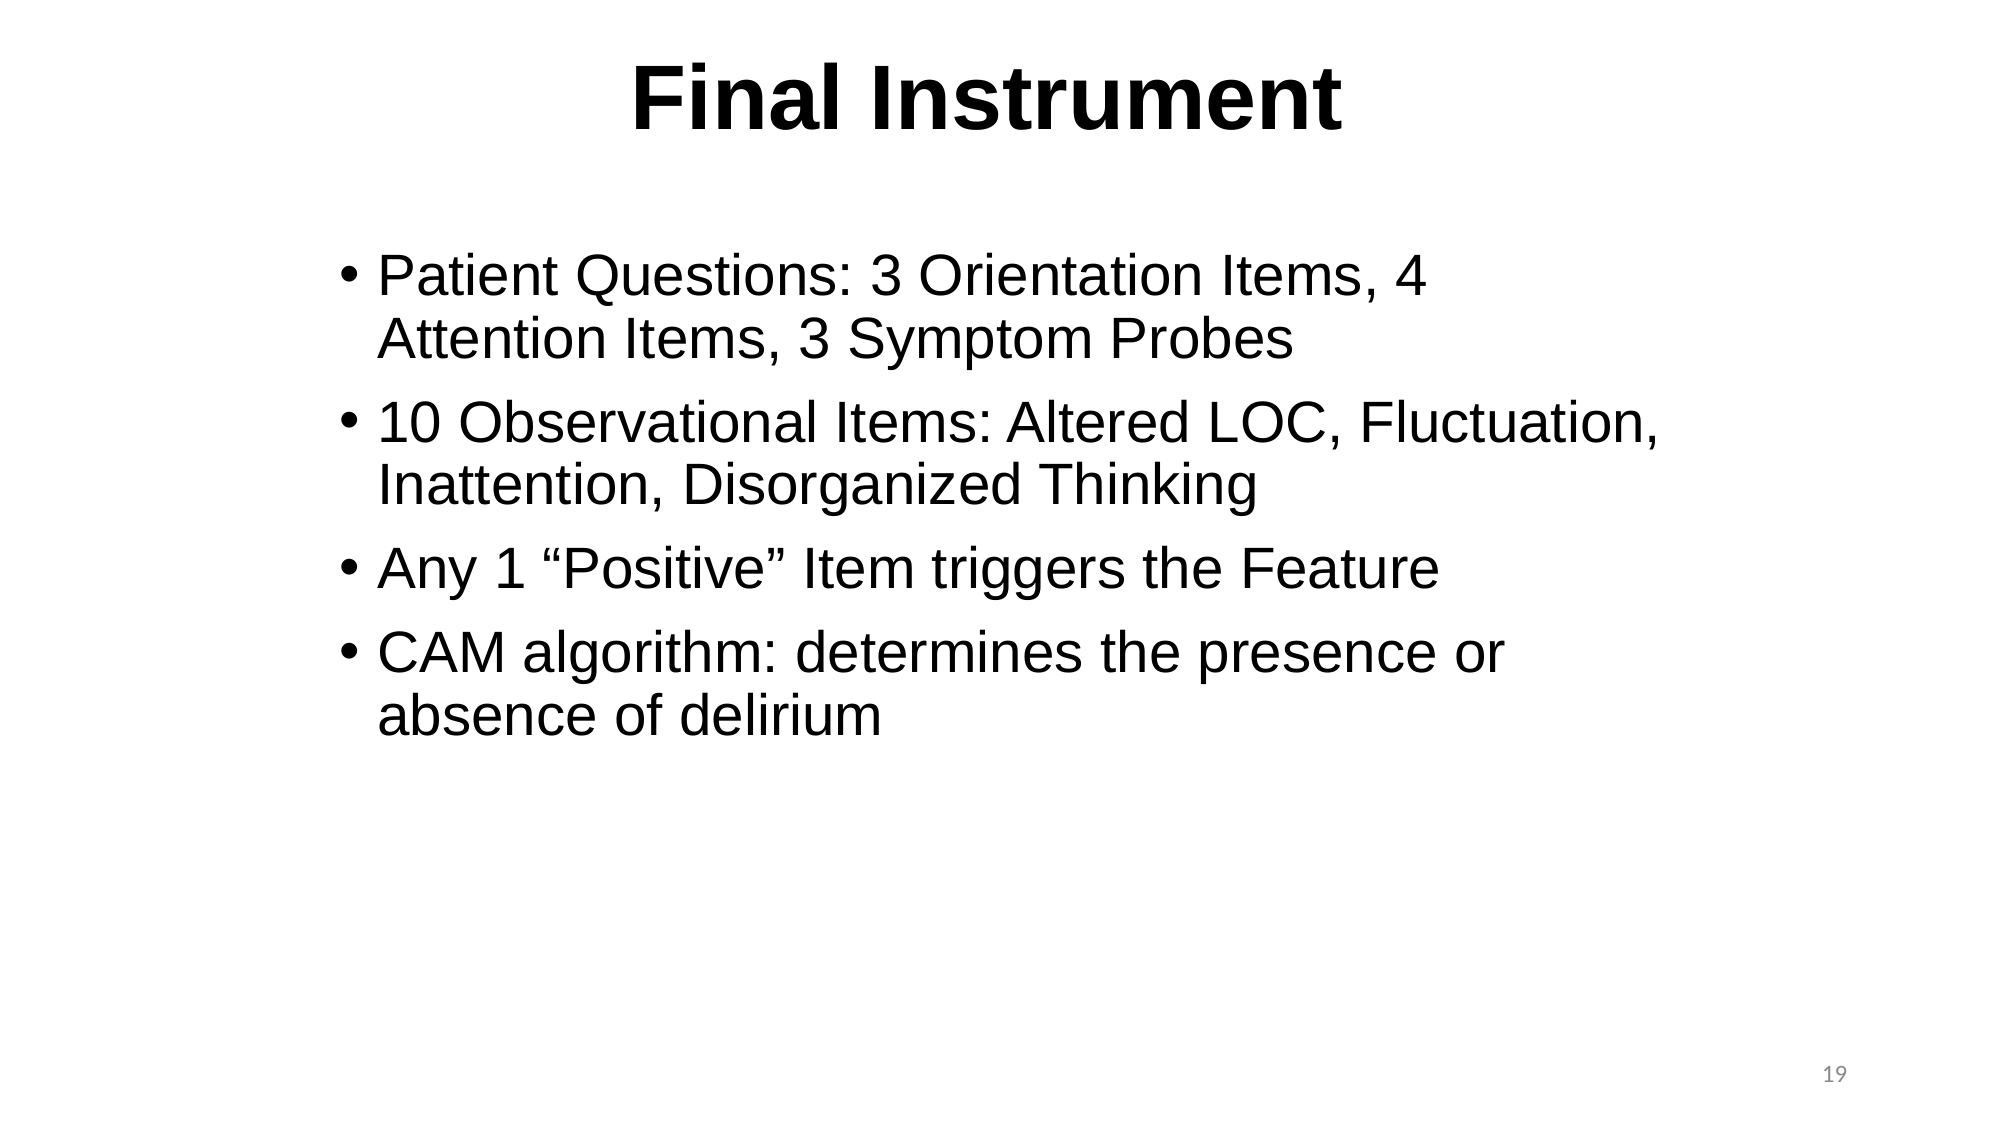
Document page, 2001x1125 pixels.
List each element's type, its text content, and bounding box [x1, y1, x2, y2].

list Patient Questions: 3 Orientation Items, 4 Attention Items, 3 Symptom Probes 10 Observational Items: Altered LOC, Fluctuation, Inattention, Disorganized Thinking Any 1 “Positive” Item triggers the Feature CAM algorithm: determines the presence or absence of delirium [324, 237, 1688, 913]
slide_number 19 [1412, 1042, 1863, 1103]
title Final Instrument [350, 37, 1625, 163]
